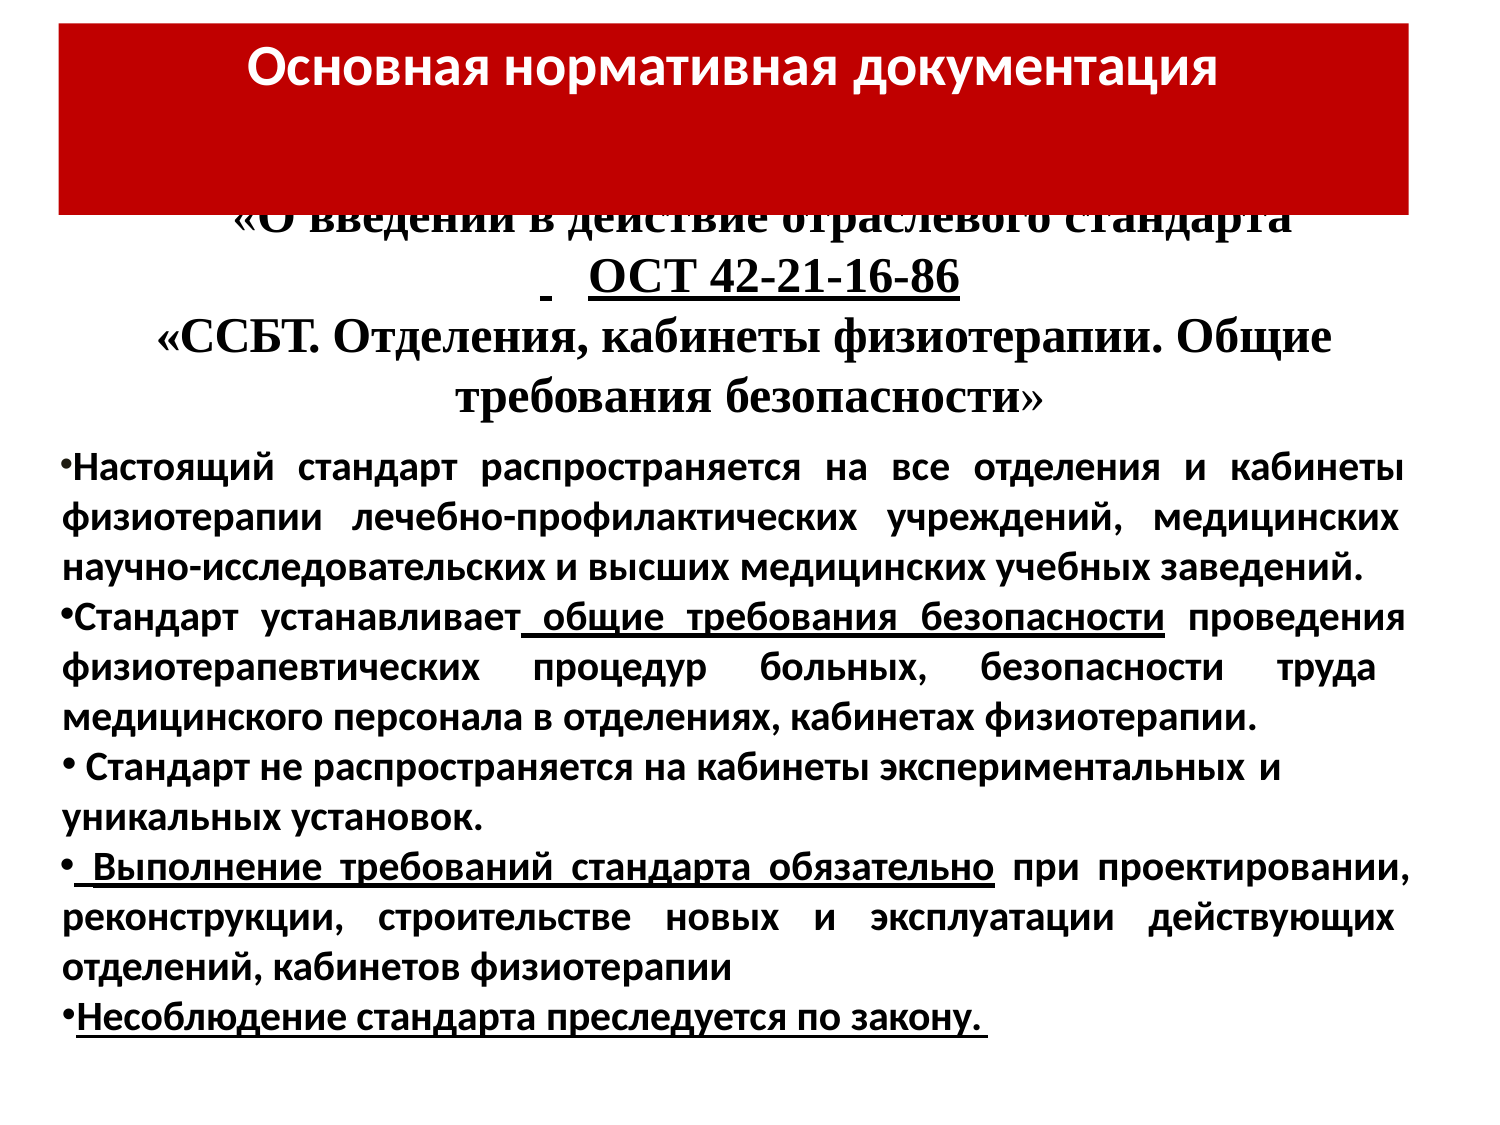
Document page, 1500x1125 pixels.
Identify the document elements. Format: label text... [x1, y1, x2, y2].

title Основная нормативная документация [58, 23, 1409, 215]
text_box Приказ №1453 от 04.11.86 «О введении в действие отраслевого стандарта ОСТ 42-21-16-86 «ССБТ. Отделения, кабинеты физиотерапии. Общие требования безопасности» Настоящий стандарт распространяется на все отделения и кабинеты физиотерапии лечебно-профилактических учреждений, медицинских научно-исследовательских и высших медицинских учебных заведений. Стандарт устанавливает общие требования безопасности проведения физиотерапевтических процедур больных, безопасности труда медицинского персонала в отделениях, кабинетах физиотерапии. Стандарт не распространяется на кабинеты экспериментальных и уникальных установок. Выполнение требований стандарта обязательно при проектировании, реконструкции, строительстве новых и эксплуатации действующих отделений, кабинетов физиотерапии Несоблюдение стандарта преследуется по закону. [59, 120, 1429, 1039]
